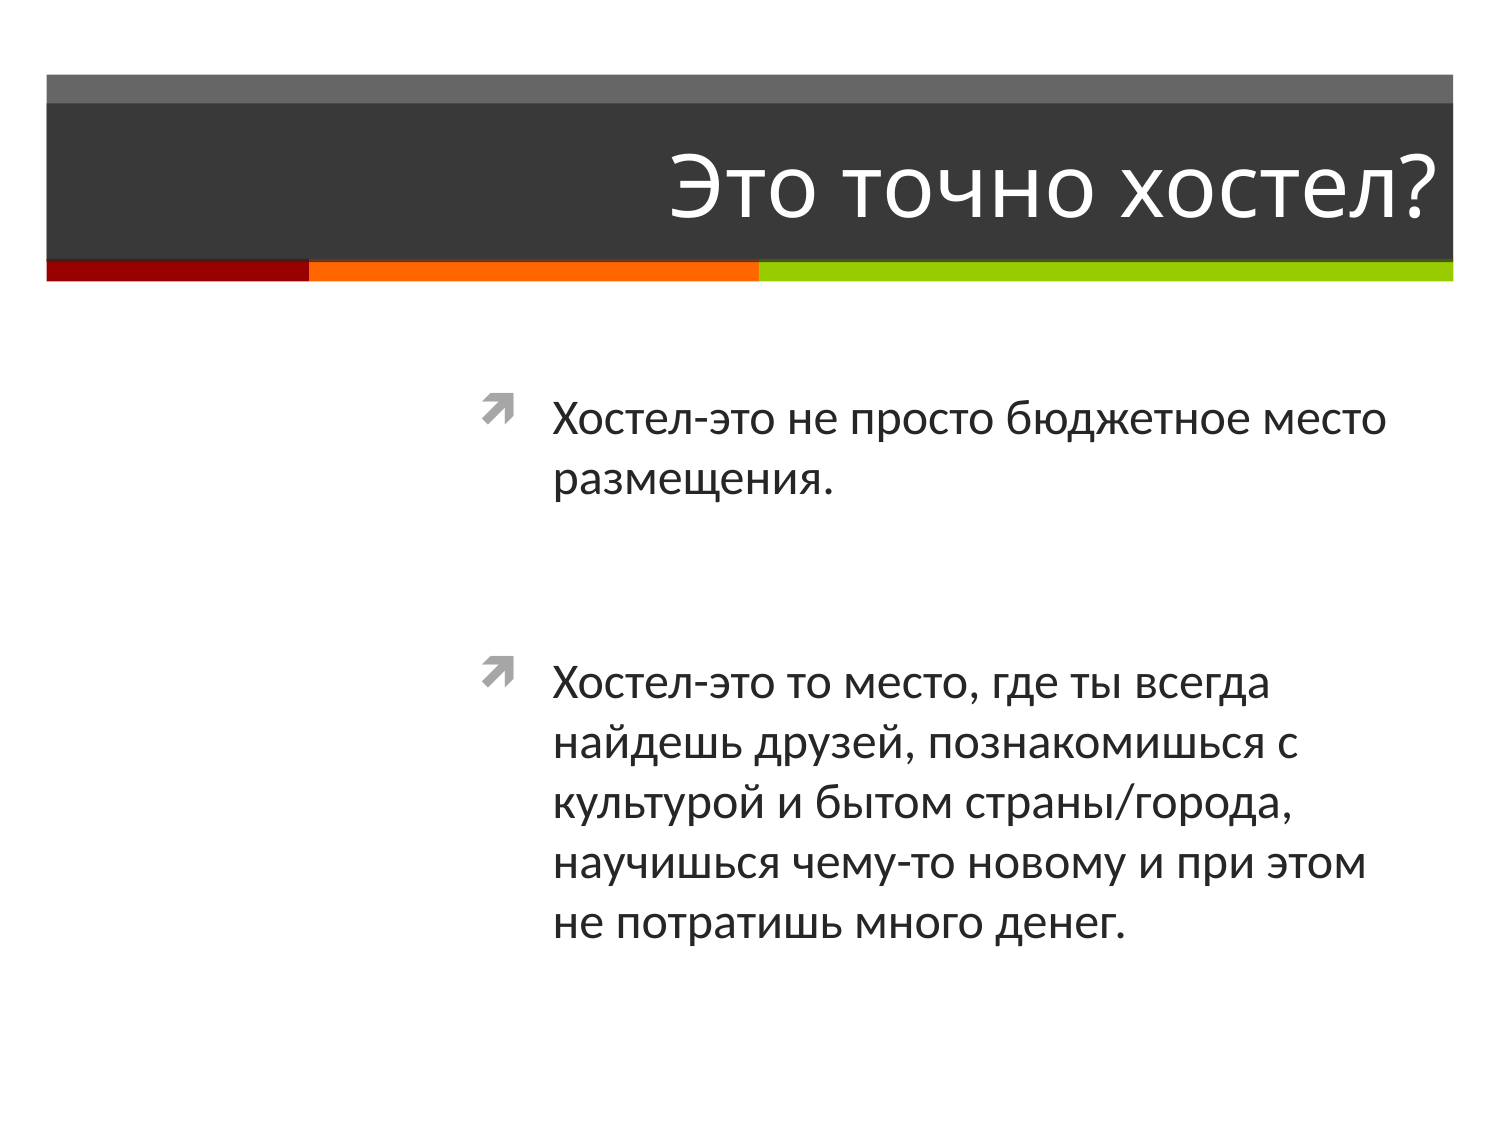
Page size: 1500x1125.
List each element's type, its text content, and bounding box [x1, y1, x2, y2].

title Это точно хостел? [46, 103, 1454, 263]
text_box Хостел-это не просто бюджетное место размещения. Хостел-это то место, где ты всегда найдешь друзей, познакомишься с культурой и бытом страны/города, научишься чему-то новому и при этом не потратишь много денег. [463, 377, 1412, 1015]
